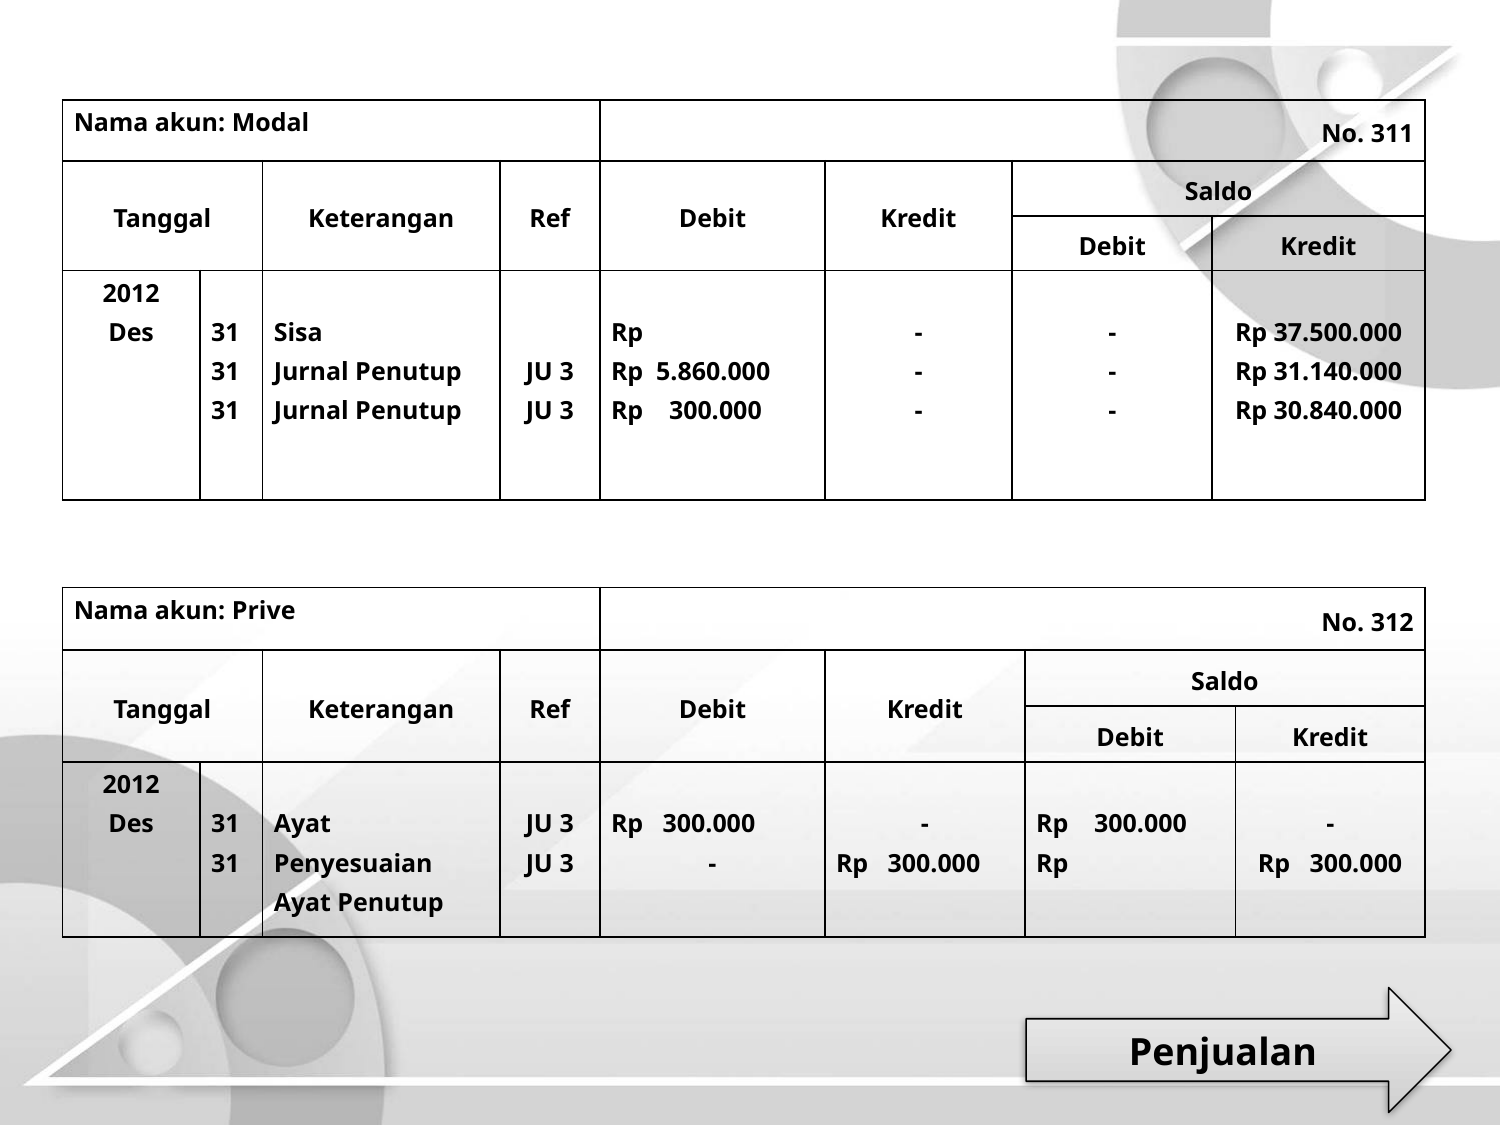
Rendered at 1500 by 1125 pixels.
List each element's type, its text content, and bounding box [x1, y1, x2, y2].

table_cell Ref [501, 162, 599, 270]
table_cell - Rp 300.000 [1236, 763, 1424, 936]
table_cell Kredit [1213, 217, 1424, 270]
table_cell Kredit [826, 162, 1011, 270]
table_cell 2012 Des [63, 763, 199, 936]
table_cell Ayat Penyesuaian Ayat Penutup [263, 763, 499, 936]
table_cell JU 3 JU 3 [501, 763, 599, 936]
table_header No. 312 [601, 588, 1424, 649]
text_box Penjualan [1025, 986, 1452, 1114]
table_cell Rp 37.500.000 Rp 31.140.000 Rp 30.840.000 [1213, 271, 1424, 499]
table_header Nama akun: Prive [63, 588, 599, 649]
table_cell Rp Rp 5.860.000 Rp 300.000 [601, 271, 824, 499]
table_cell Debit [1026, 707, 1235, 761]
table_cell Rp 300.000 Rp [1026, 763, 1235, 936]
table_cell 2012 Des [63, 271, 199, 499]
table_cell - - - [826, 271, 1011, 499]
table_cell Saldo [1026, 651, 1424, 705]
table_cell Debit [601, 162, 824, 270]
table_header Nama akun: Modal [63, 101, 599, 160]
table_cell Kredit [826, 651, 1024, 761]
table_cell Keterangan [263, 651, 499, 761]
table_cell Tanggal [63, 162, 262, 270]
table_cell Tanggal [63, 651, 262, 761]
table_cell Sisa Jurnal Penutup Jurnal Penutup [263, 271, 499, 499]
table_header No. 311 [601, 101, 1424, 160]
table_cell - - - [1013, 271, 1211, 499]
table_cell JU 3 JU 3 [501, 271, 599, 499]
table_cell Debit [601, 651, 824, 761]
table_cell 31 31 31 [201, 271, 262, 499]
table_cell Debit [1013, 217, 1211, 270]
table_cell Saldo [1013, 162, 1424, 215]
table_cell - Rp 300.000 [826, 763, 1024, 936]
table_cell Rp 300.000 - [601, 763, 824, 936]
picture [0, 0, 1500, 1125]
table_cell 31 31 [201, 763, 262, 936]
table_cell Ref [501, 651, 599, 761]
table_cell Keterangan [263, 162, 499, 270]
table_cell Kredit [1236, 707, 1424, 761]
